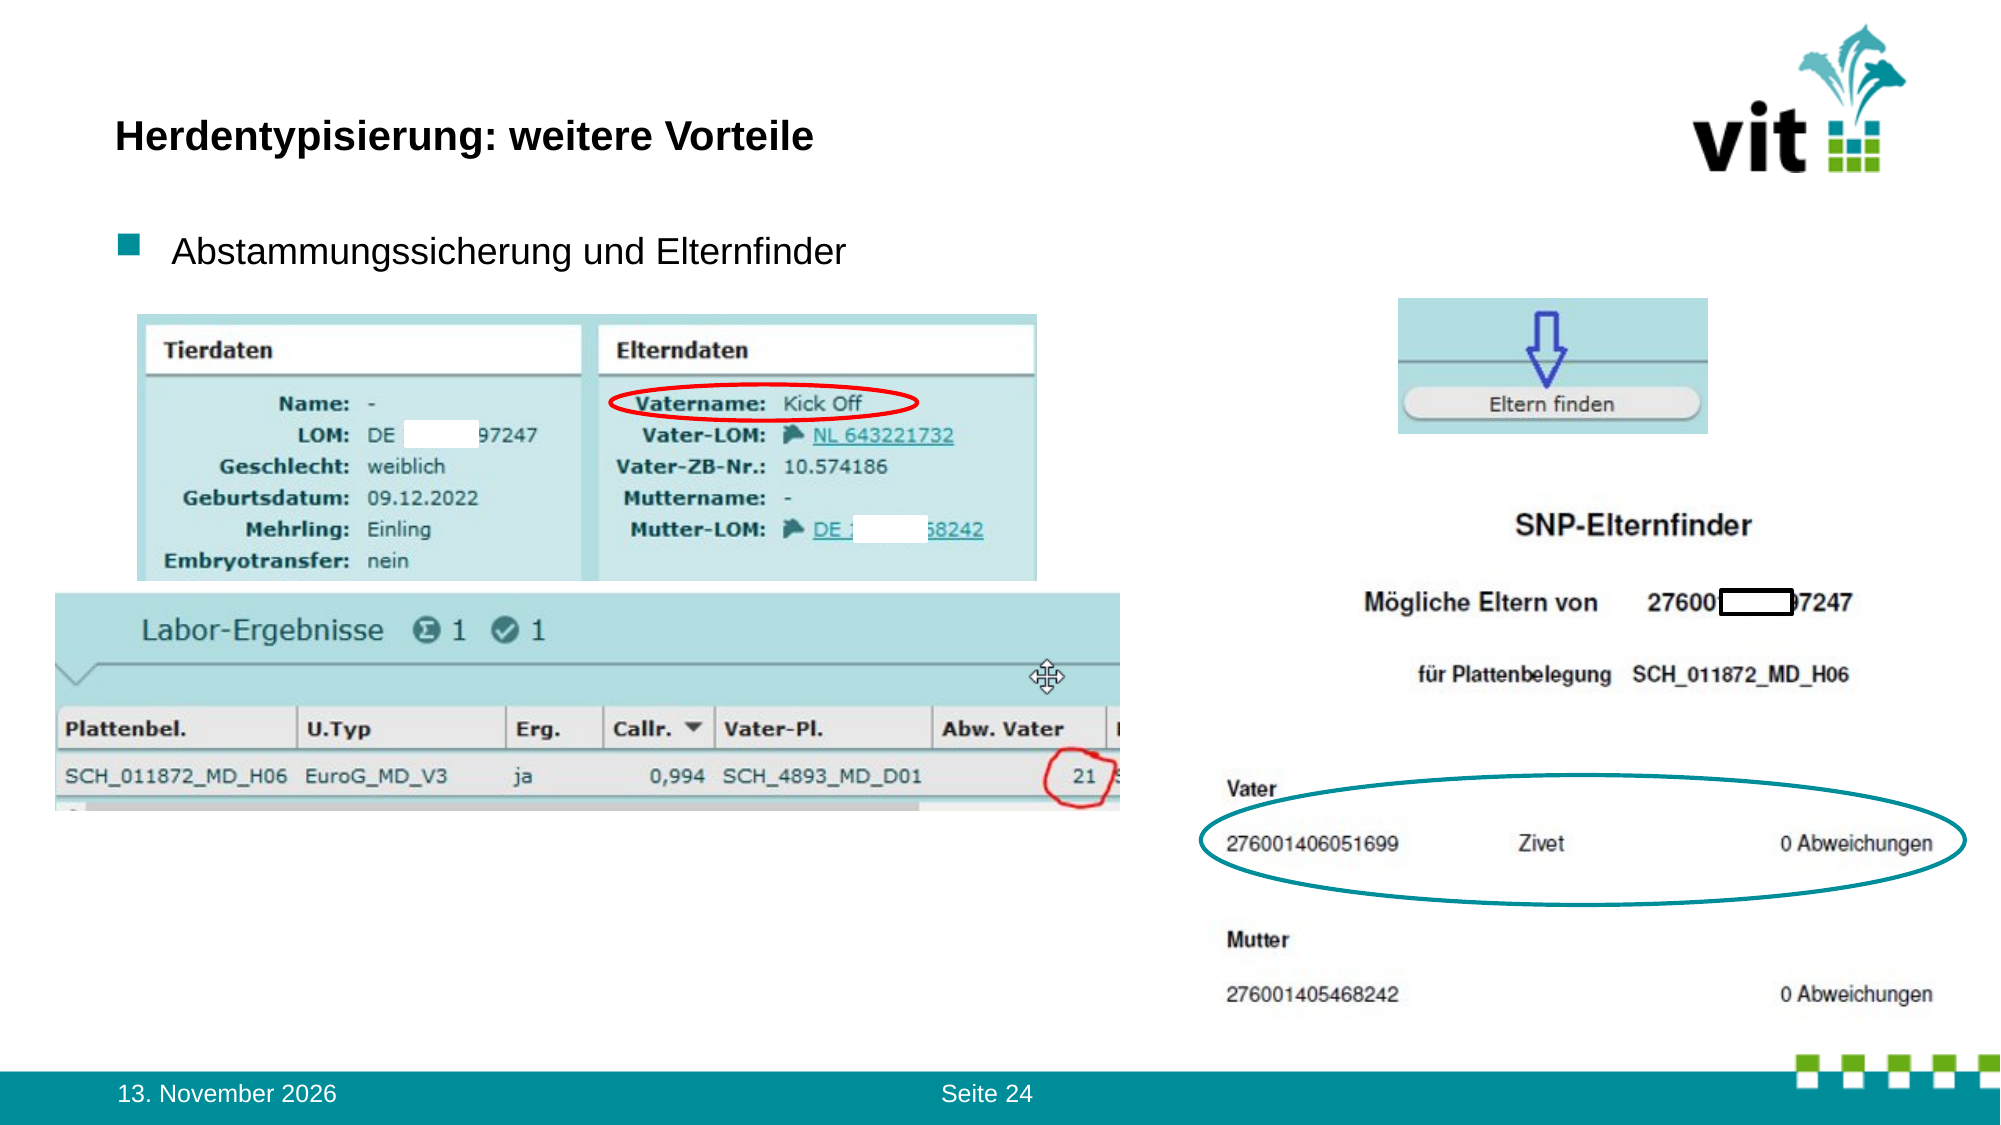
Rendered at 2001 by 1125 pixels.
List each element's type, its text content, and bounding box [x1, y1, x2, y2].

picture [137, 314, 1037, 581]
picture [1692, 3, 1954, 173]
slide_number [102, 1070, 569, 1118]
picture [0, 1054, 2000, 1125]
slide_number Seite 24 [753, 1070, 1221, 1118]
picture [1200, 493, 1966, 1024]
title Herdentypisierung: weitere Vorteile [99, 92, 1630, 175]
picture [54, 589, 1120, 811]
picture [1397, 298, 1708, 434]
list Abstammungssicherung und Elternfinder [99, 219, 1900, 303]
